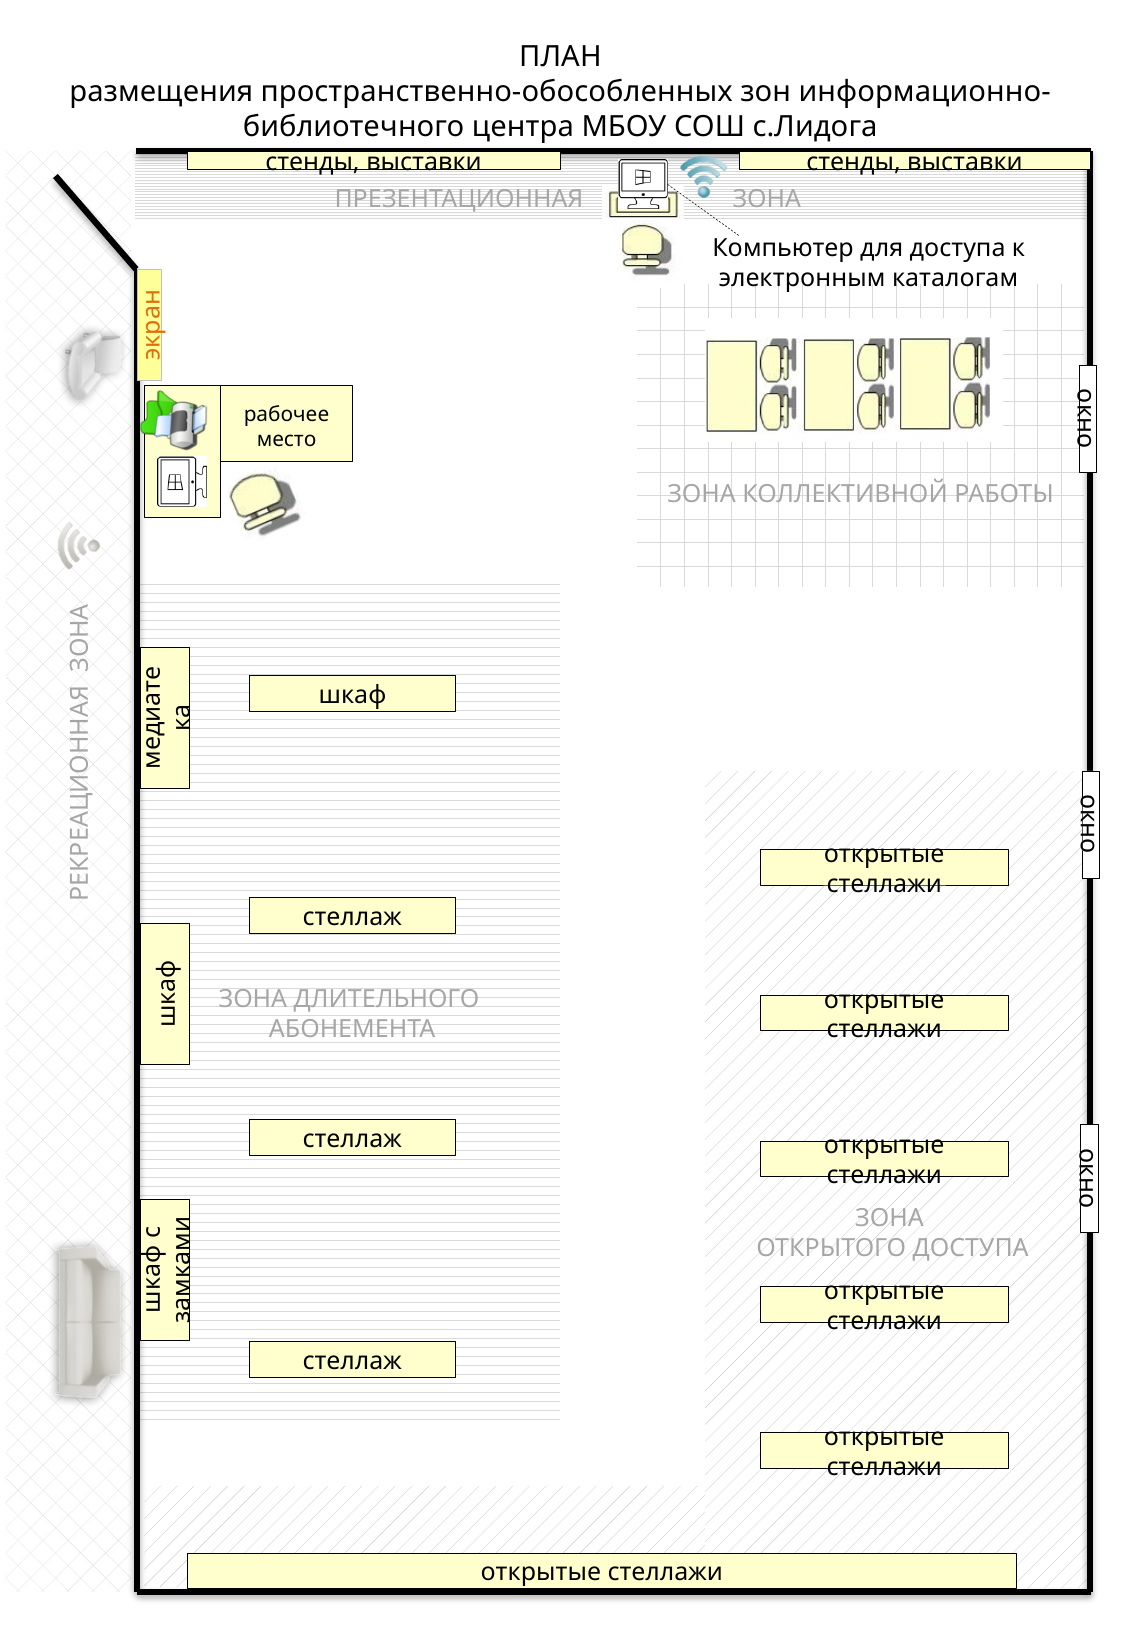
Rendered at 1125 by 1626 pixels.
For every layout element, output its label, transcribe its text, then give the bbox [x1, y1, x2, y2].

text_box окно [1095, 363, 1099, 474]
text_box открытые стеллажи [758, 1285, 1011, 1324]
text_box шкаф [247, 674, 457, 713]
text_box окно [1095, 1123, 1100, 1234]
text_box стеллаж [247, 896, 457, 935]
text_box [667, 184, 740, 237]
text_box открытые стеллажи [186, 1551, 1018, 1590]
picture [222, 464, 309, 548]
picture [55, 338, 127, 396]
text_box [635, 282, 1082, 589]
picture [138, 381, 217, 507]
picture [704, 318, 1004, 443]
text_box [142, 383, 222, 519]
text_box окно [1077, 363, 1085, 474]
text_box окно [1079, 1123, 1085, 1234]
text_box ПРЕЗЕНТАЦИОННАЯ ЗОНА [319, 174, 612, 220]
text_box открытые стеллажи [758, 993, 1011, 1033]
text_box [734, 163, 1082, 222]
text_box стеллаж [247, 1118, 457, 1157]
picture [601, 159, 684, 288]
text_box окно [1080, 769, 1085, 880]
text_box Компьютер для доступа к электронным каталогам [682, 226, 1056, 297]
text_box экран [141, 267, 164, 383]
text_box [4, 149, 133, 1594]
text_box [219, 383, 355, 464]
text_box рабочее место [224, 393, 349, 458]
text_box окно [1095, 769, 1102, 880]
text_box стенды, выставки [738, 159, 1085, 171]
text_box ЗОНА ДЛИТЕЛЬНОГО АБОНЕМЕНТА [203, 975, 502, 1050]
text_box открытые стеллажи [758, 847, 1011, 887]
text_box [145, 574, 563, 1429]
text_box РЕКРЕАЦИОННАЯ ЗОНА [55, 589, 101, 917]
text_box открытые стеллажи [758, 1430, 1011, 1470]
text_box ЗОНА КОЛЛЕКТИВНОЙ РАБОТЫ [652, 470, 1070, 516]
text_box [133, 160, 612, 222]
picture [52, 522, 104, 568]
text_box [703, 769, 1082, 1588]
text_box шкаф с замками [141, 1197, 191, 1342]
picture [132, 428, 136, 441]
text_box ЗОНА ОТКРЫТОГО ДОСТУПА [741, 1194, 1045, 1269]
text_box открытые стеллажи [758, 1139, 1011, 1179]
text_box шкаф [141, 921, 191, 1066]
picture [678, 153, 729, 199]
text_box ПРЕЗЕНТАЦИОННАЯ ЗОНА [734, 174, 998, 220]
text_box [145, 1484, 703, 1588]
text_box ПЛАН размещения пространственно-обособленных зон информационно-библиотечного центра МБОУ СОШ с.Лидога [30, 29, 1091, 150]
text_box медиатека [141, 645, 191, 790]
text_box стеллаж [247, 1340, 457, 1379]
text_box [55, 175, 137, 270]
picture [12, 1289, 164, 1355]
text_box стенды, выставки [185, 159, 563, 171]
